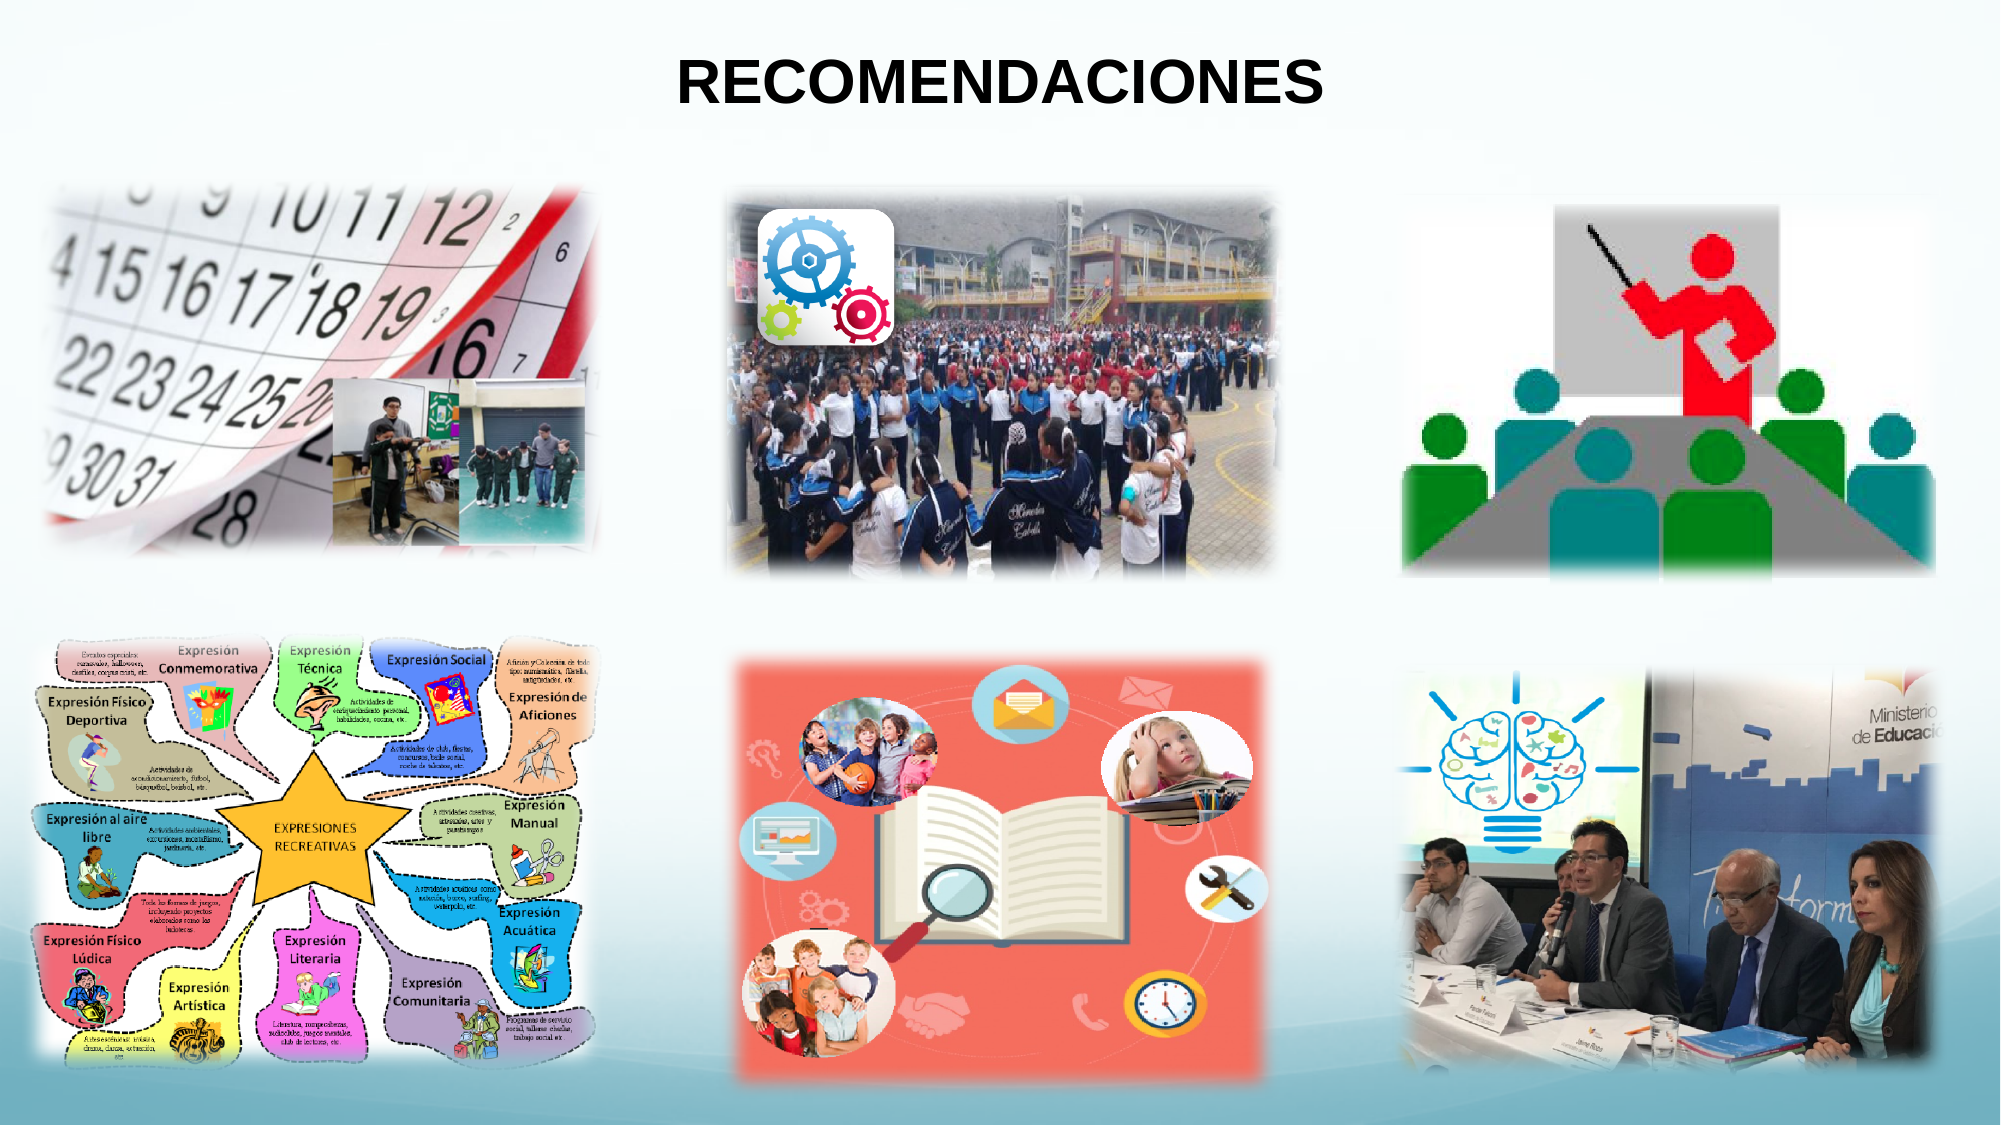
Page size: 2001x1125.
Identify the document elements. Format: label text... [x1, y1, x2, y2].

picture [37, 178, 604, 562]
text_box RECOMENDACIONES [260, 41, 1742, 138]
picture [18, 631, 606, 1073]
picture [718, 643, 1281, 1100]
picture [1385, 191, 1948, 587]
picture [717, 181, 1288, 586]
picture [1390, 662, 1948, 1079]
